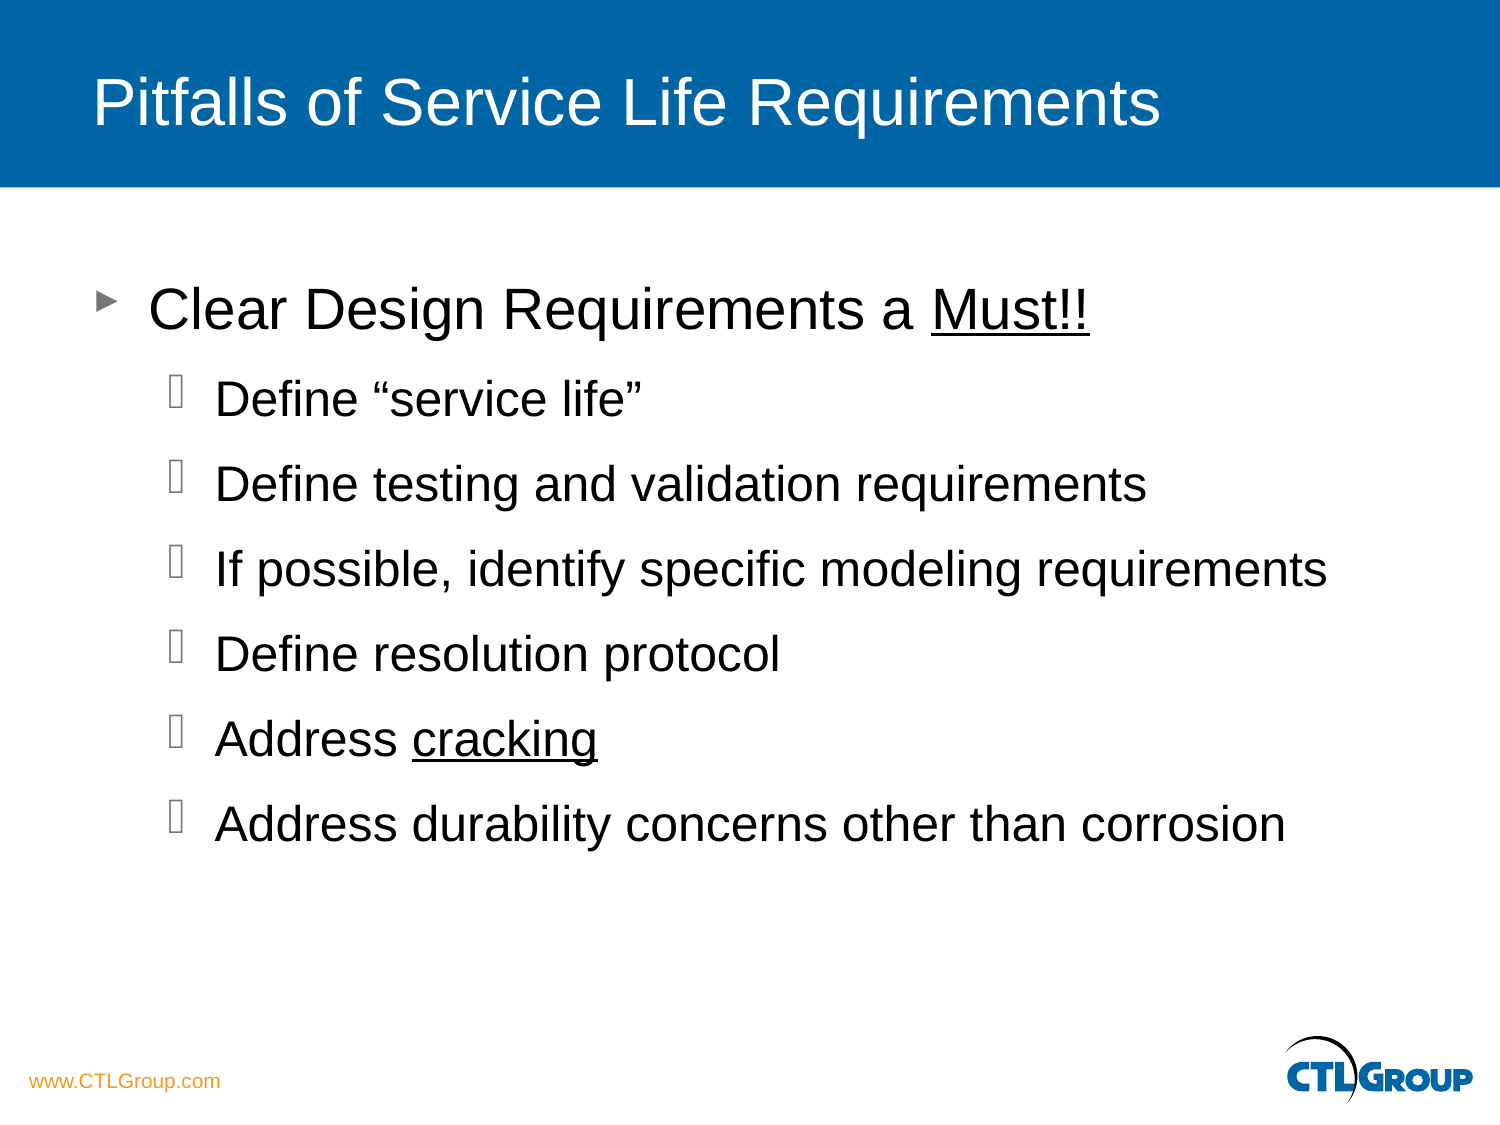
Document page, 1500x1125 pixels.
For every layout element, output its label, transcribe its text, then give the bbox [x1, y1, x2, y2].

list Clear Design Requirements a Must!! Define “service life” Define testing and validation requirements If possible, identify specific modeling requirements Define resolution protocol Address cracking Address durability concerns other than corrosion [77, 263, 1423, 952]
title Pitfalls of Service Life Requirements [77, 33, 1428, 164]
